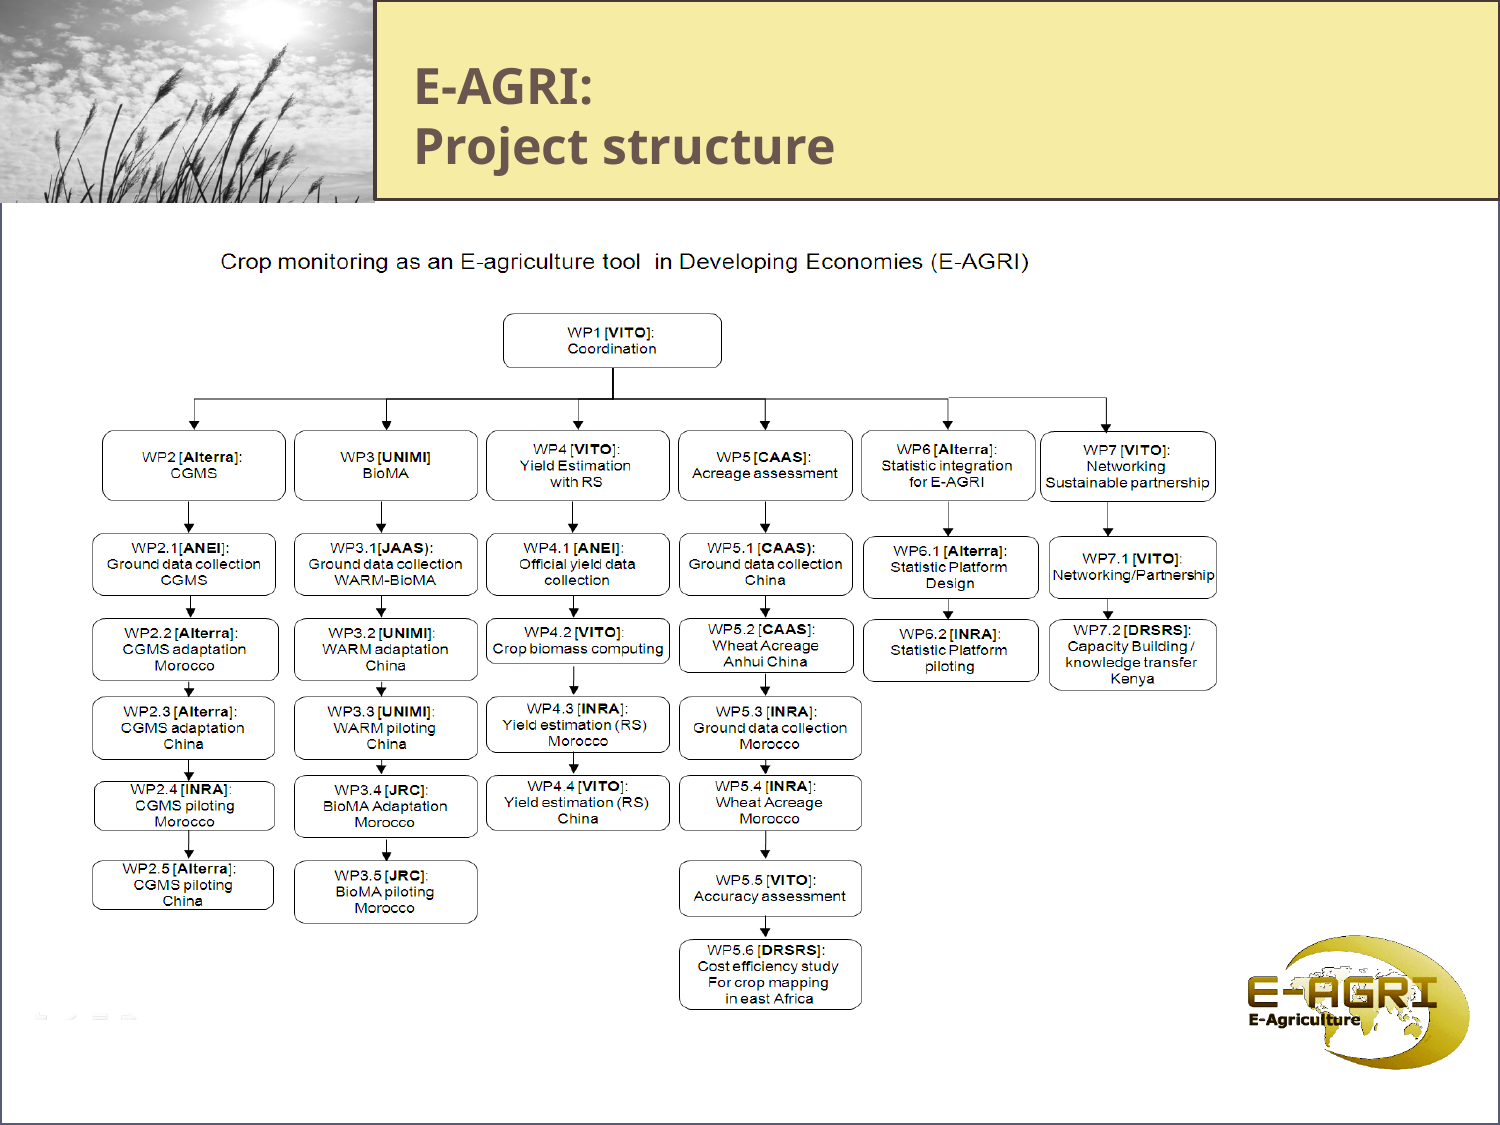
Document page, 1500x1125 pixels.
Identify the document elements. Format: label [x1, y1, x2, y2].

text_box [376, 0, 1500, 75]
picture [1241, 925, 1481, 1082]
picture [0, 0, 376, 203]
text_box [381, 75, 1500, 201]
text_box [0, 201, 1500, 1125]
picture [34, 234, 1231, 1020]
